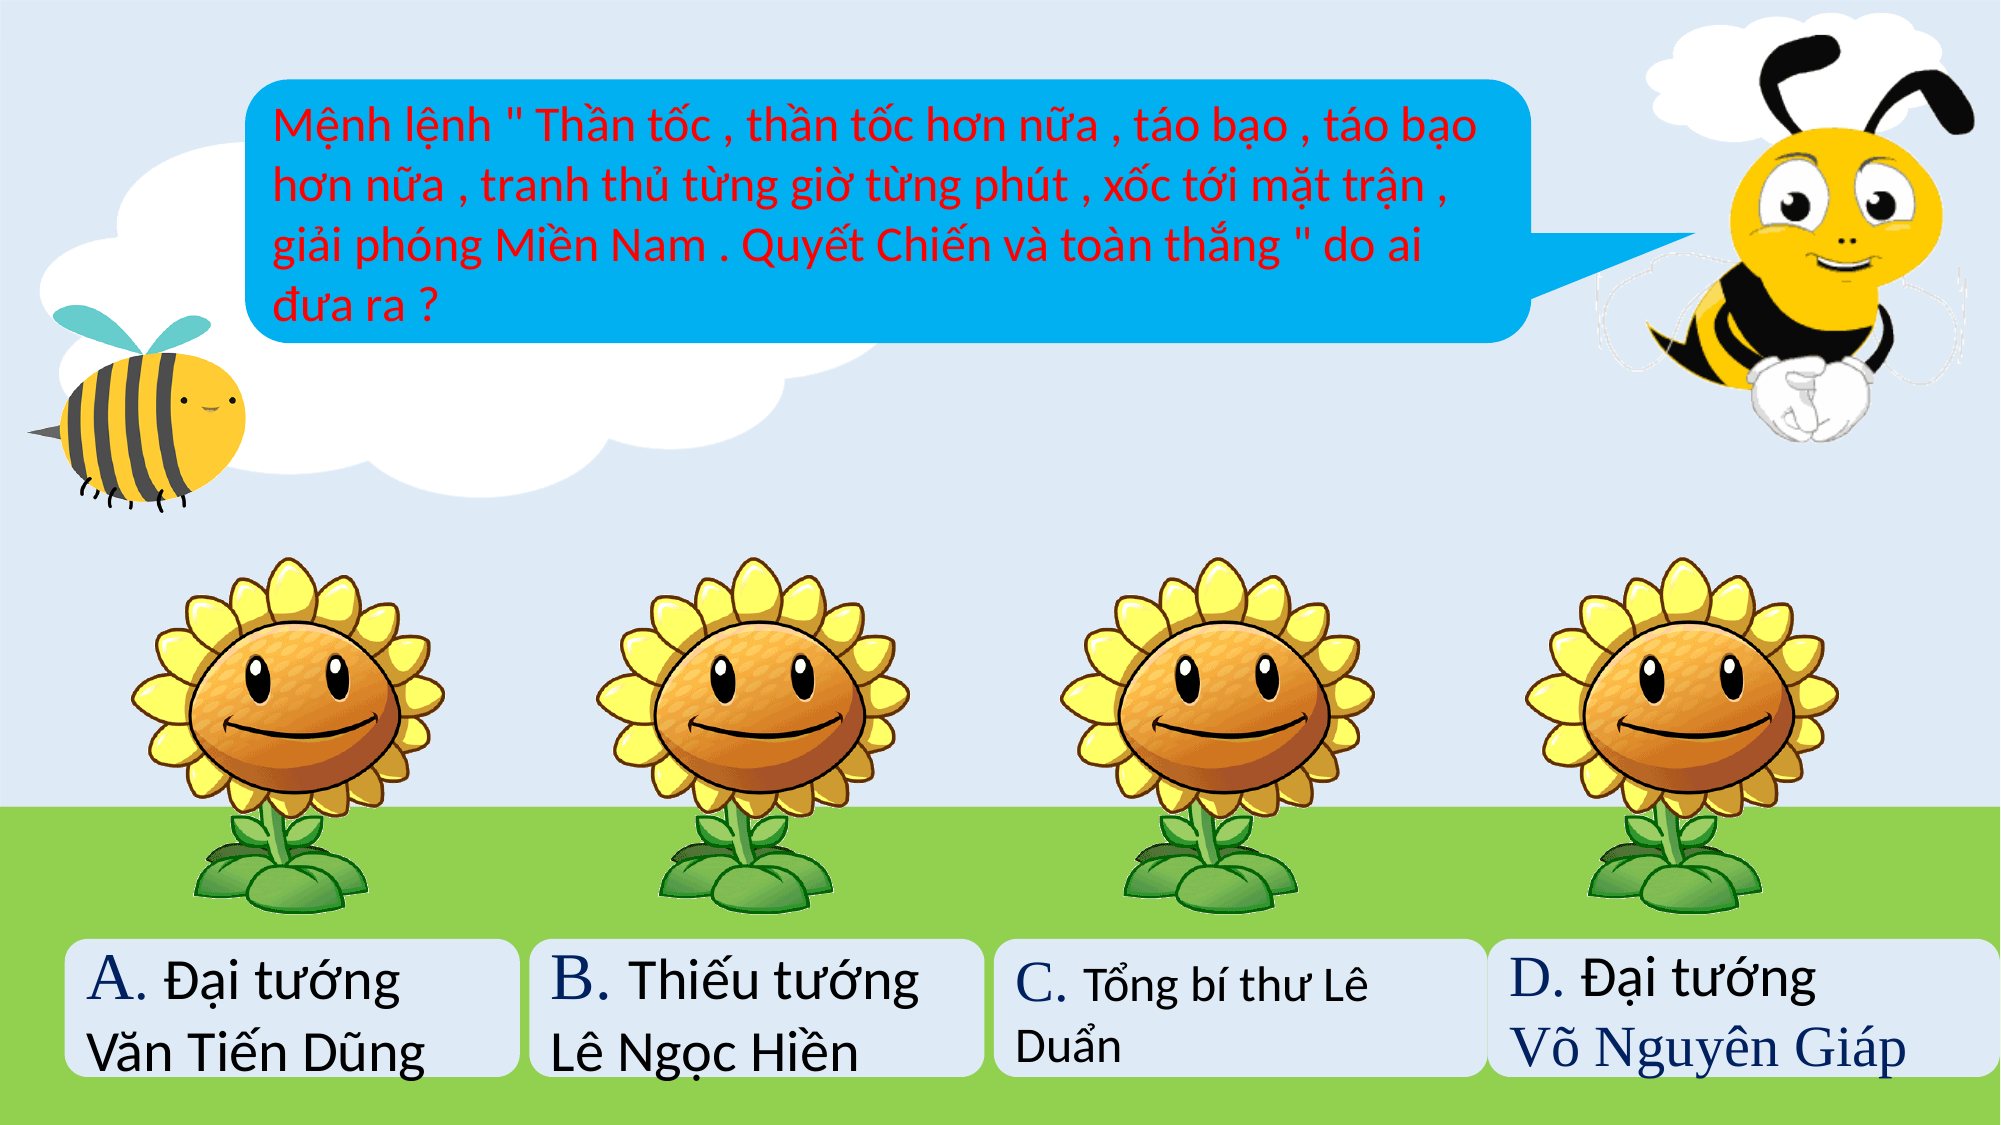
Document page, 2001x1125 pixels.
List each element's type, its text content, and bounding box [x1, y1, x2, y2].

picture [0, 0, 2001, 1125]
text_box Mệnh lệnh " Thần tốc , thần tốc hơn nữa , táo bạo , táo bạo hơn nữa , tranh thủ từng giờ từng phút , xốc tới mặt trận , giải phóng Miền Nam . Quyết Chiến và toàn thắng " do ai đưa ra ? [244, 78, 1549, 345]
text_box B. Thiếu tướng Lê Ngọc Hiền [528, 943, 986, 1079]
text_box C. Tổng bí thư Lê Duẩn [992, 943, 1488, 1079]
text_box D. Đại tướng Võ Nguyên Giáp [1486, 937, 2000, 1079]
text_box A. Đại tướng Văn Tiến Dũng [63, 943, 521, 1079]
